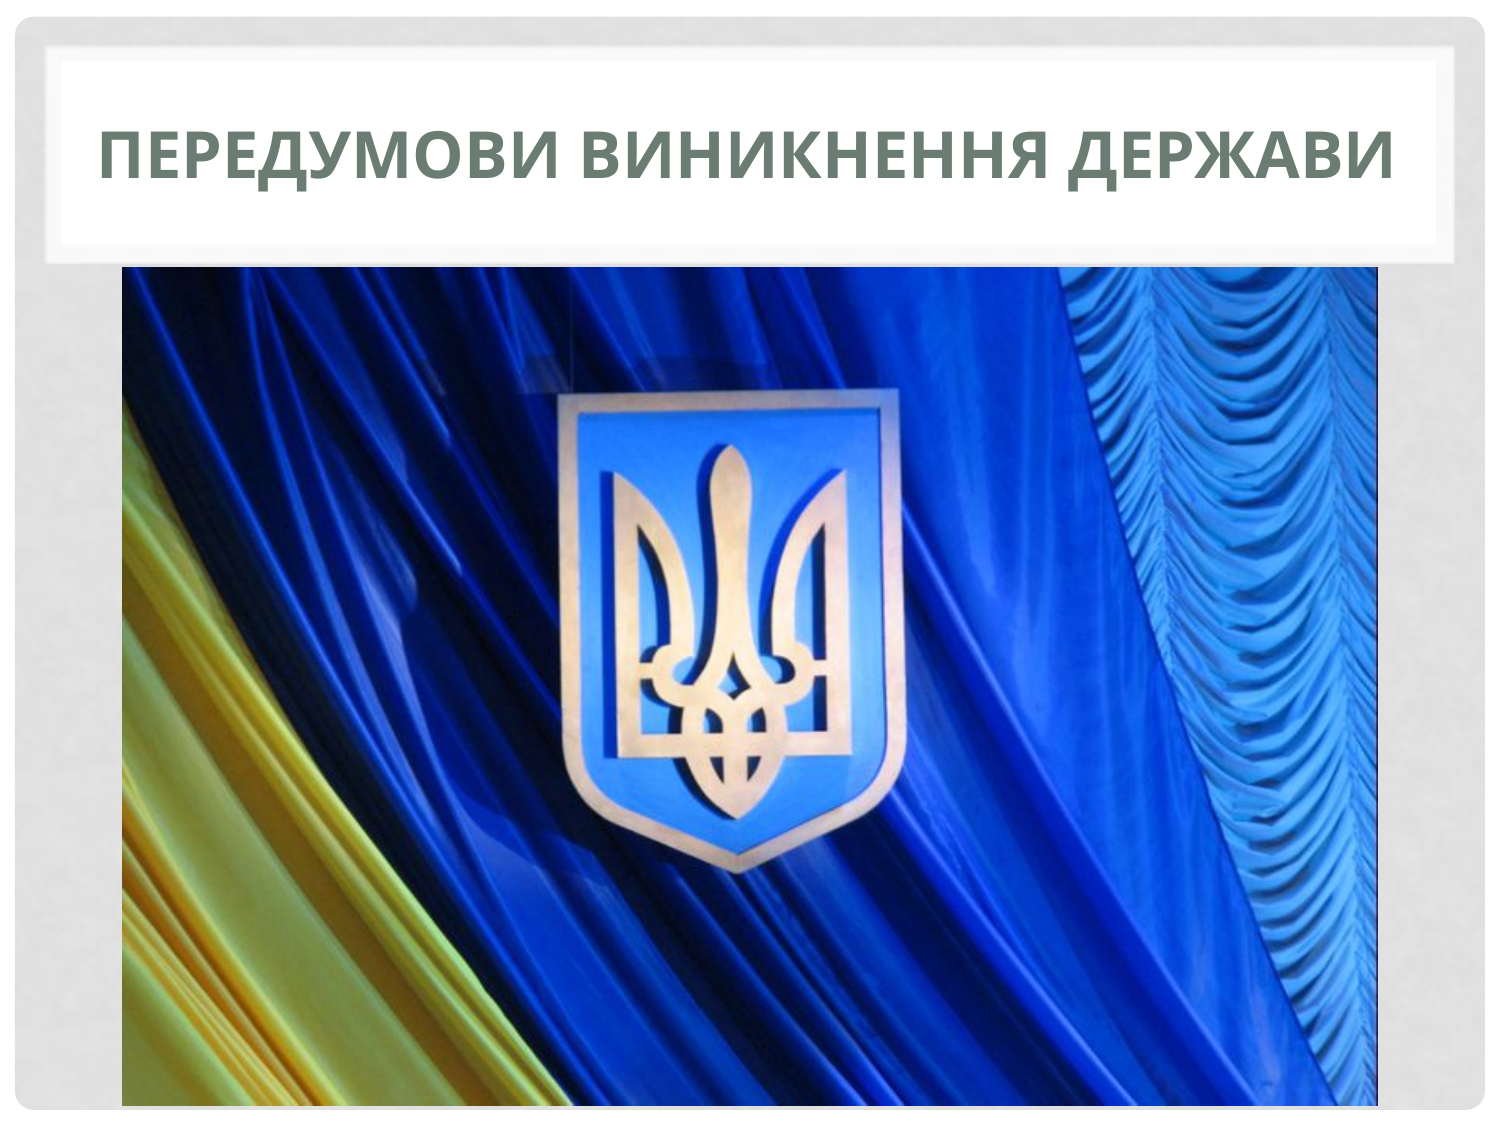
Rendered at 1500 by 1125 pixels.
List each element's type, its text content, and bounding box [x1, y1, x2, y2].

title Передумови виникнення держави [69, 66, 1425, 238]
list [121, 267, 1378, 1107]
